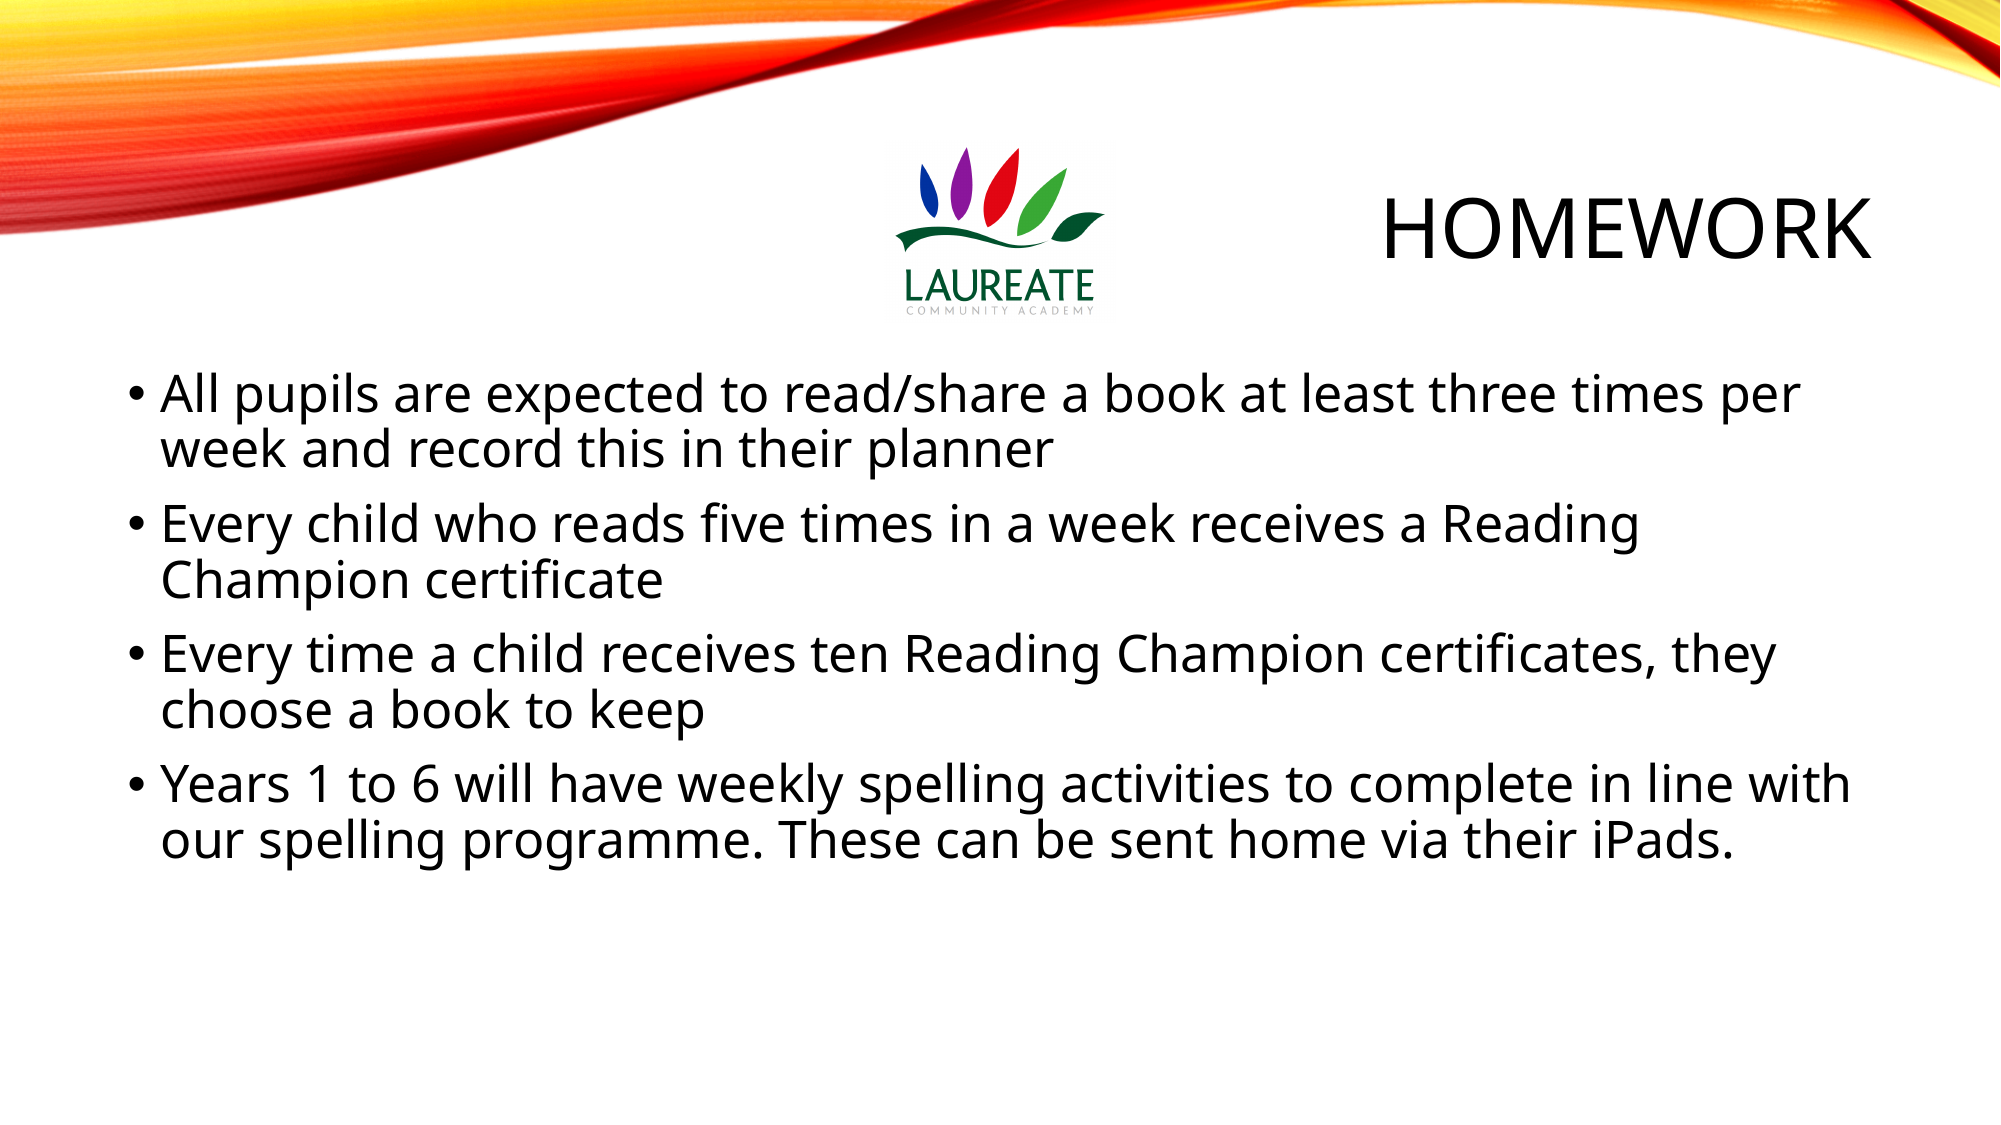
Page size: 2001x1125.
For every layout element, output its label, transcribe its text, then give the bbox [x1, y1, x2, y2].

title homework [474, 125, 1888, 338]
picture [884, 140, 1116, 323]
list All pupils are expected to read/share a book at least three times per week and record this in their planner Every child who reads five times in a week receives a Reading Champion certificate Every time a child receives ten Reading Champion certificates, they choose a book to keep Years 1 to 6 will have weekly spelling activities to complete in line with our spelling programme. These can be sent home via their iPads. [112, 360, 1888, 926]
picture [0, 0, 2000, 237]
